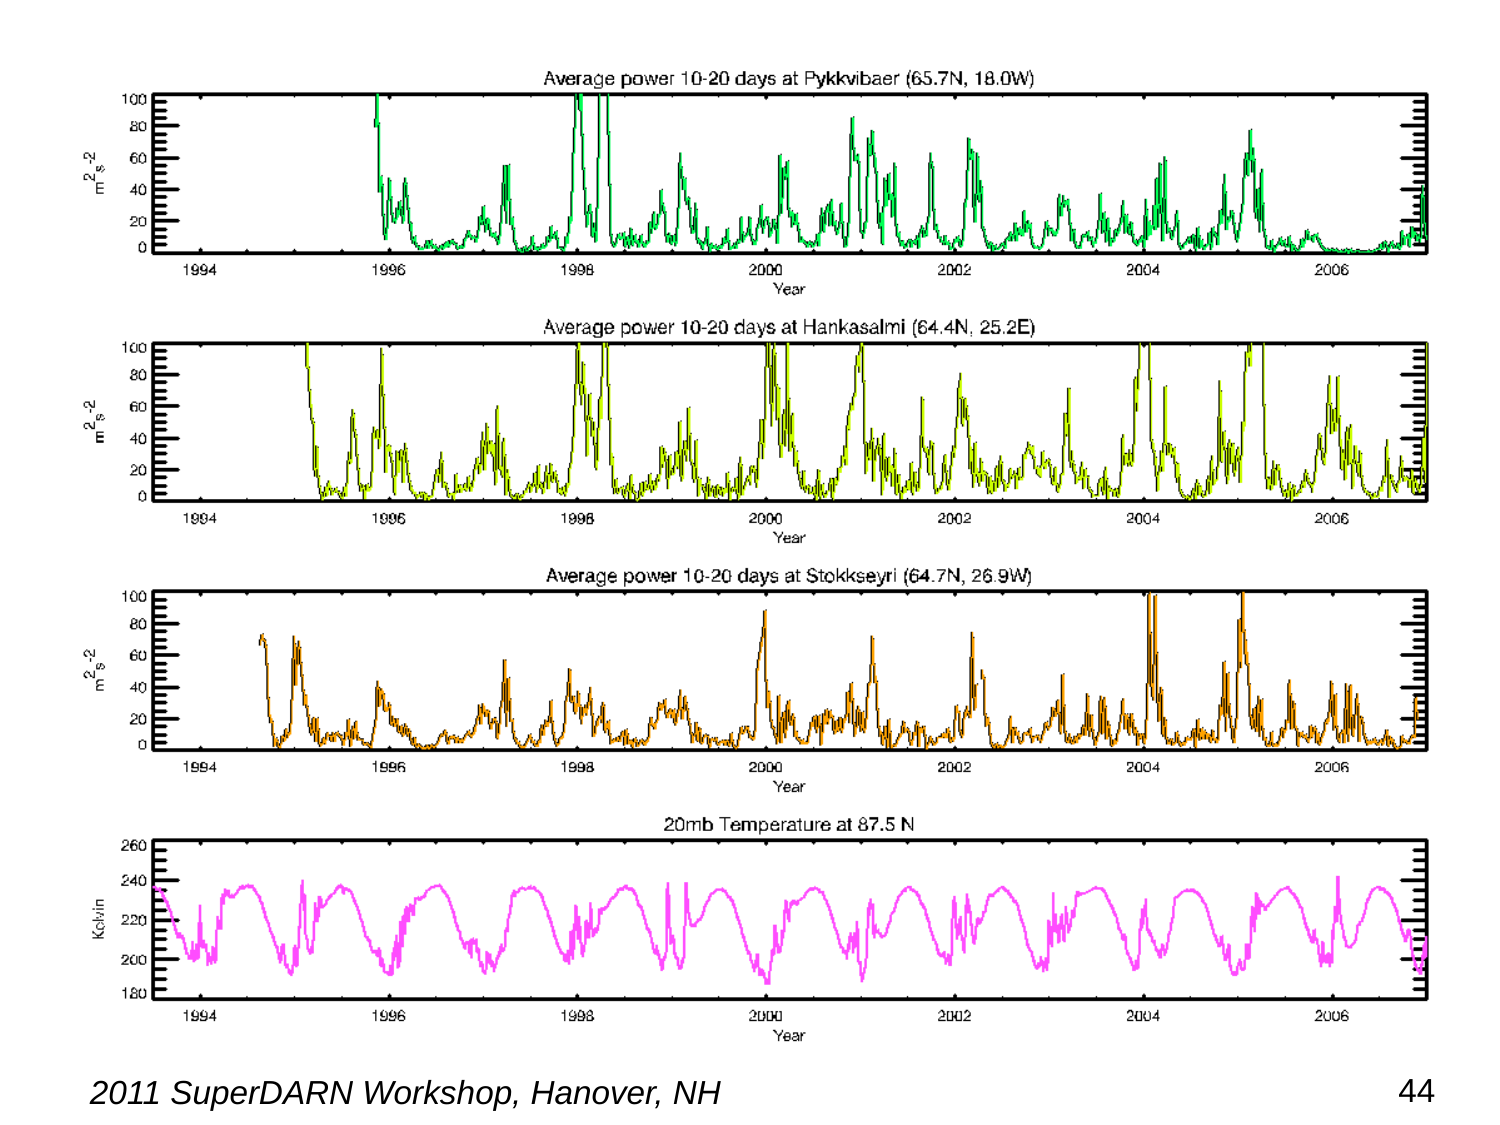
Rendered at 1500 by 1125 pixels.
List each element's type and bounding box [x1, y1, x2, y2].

picture [40, 65, 1460, 1060]
